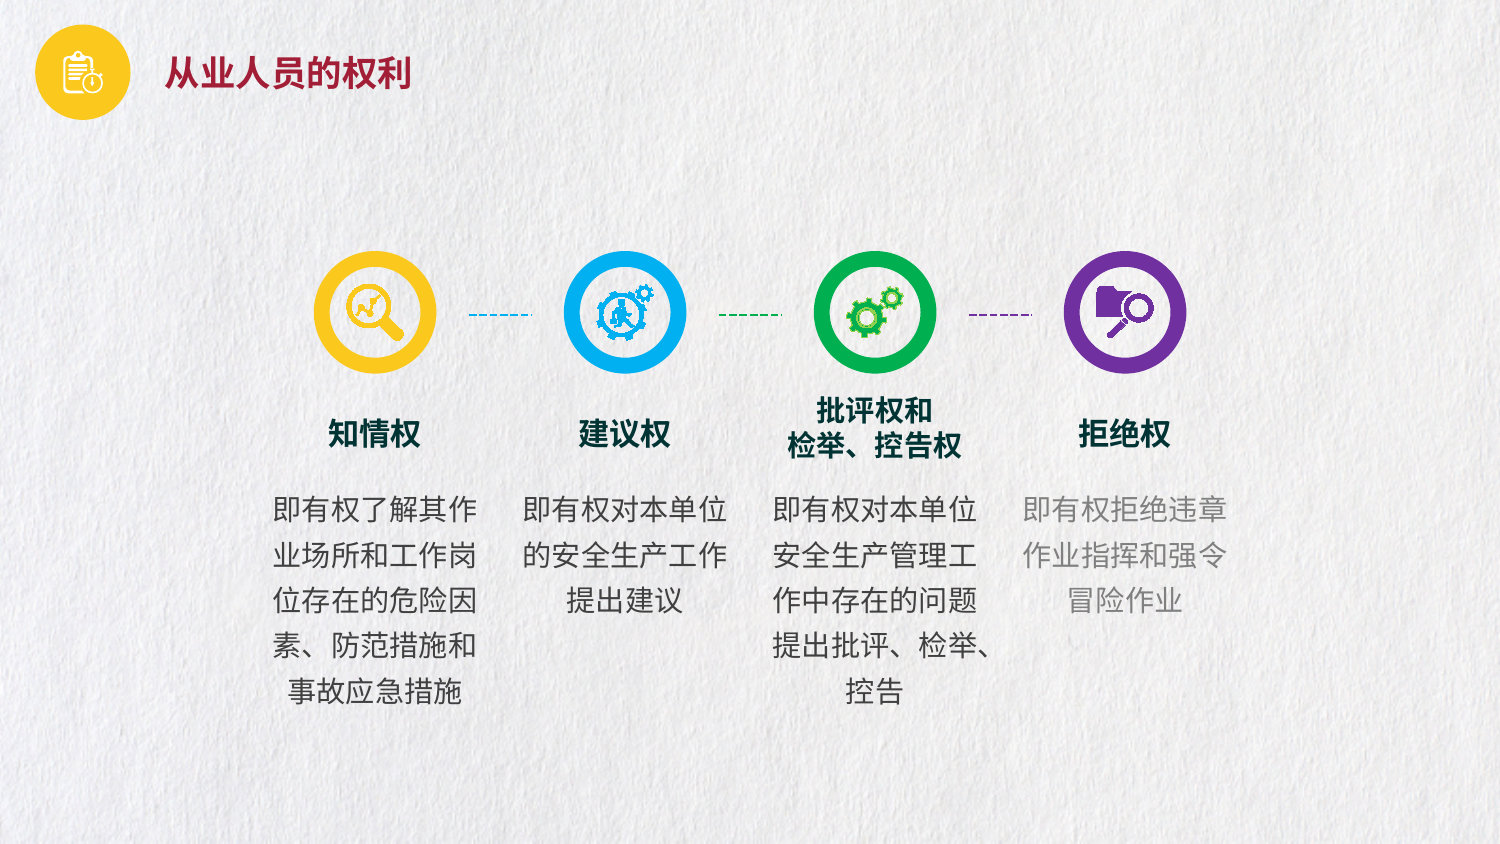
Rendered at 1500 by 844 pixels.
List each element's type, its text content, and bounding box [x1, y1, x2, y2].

text_box [1063, 251, 1187, 374]
text_box [346, 284, 404, 341]
text_box [313, 251, 437, 374]
text_box 即有权拒绝违章作业指挥和强令冒险作业 [1019, 480, 1231, 703]
text_box [563, 251, 687, 374]
text_box [1124, 293, 1154, 323]
text_box 从业人员的权利 [164, 50, 596, 94]
text_box [846, 286, 904, 338]
text_box [813, 251, 937, 374]
text_box 建议权 [519, 403, 731, 463]
picture [0, 0, 1500, 844]
text_box [1107, 318, 1128, 338]
text_box [596, 284, 654, 341]
text_box 即有权对本单位的安全生产工作提出建议 [519, 480, 731, 703]
text_box [1096, 286, 1132, 317]
text_box 即有权了解其作业场所和工作岗位存在的危险因素、防范措施和事故应急措施 [269, 480, 481, 703]
text_box 即有权对本单位安全生产管理工作中存在的问题提出批评、检举、控告 [769, 480, 981, 703]
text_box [35, 24, 131, 120]
text_box 知情权 [269, 403, 481, 463]
text_box 拒绝权 [1019, 403, 1231, 463]
text_box 批评权和 检举、控告权 [769, 388, 981, 466]
